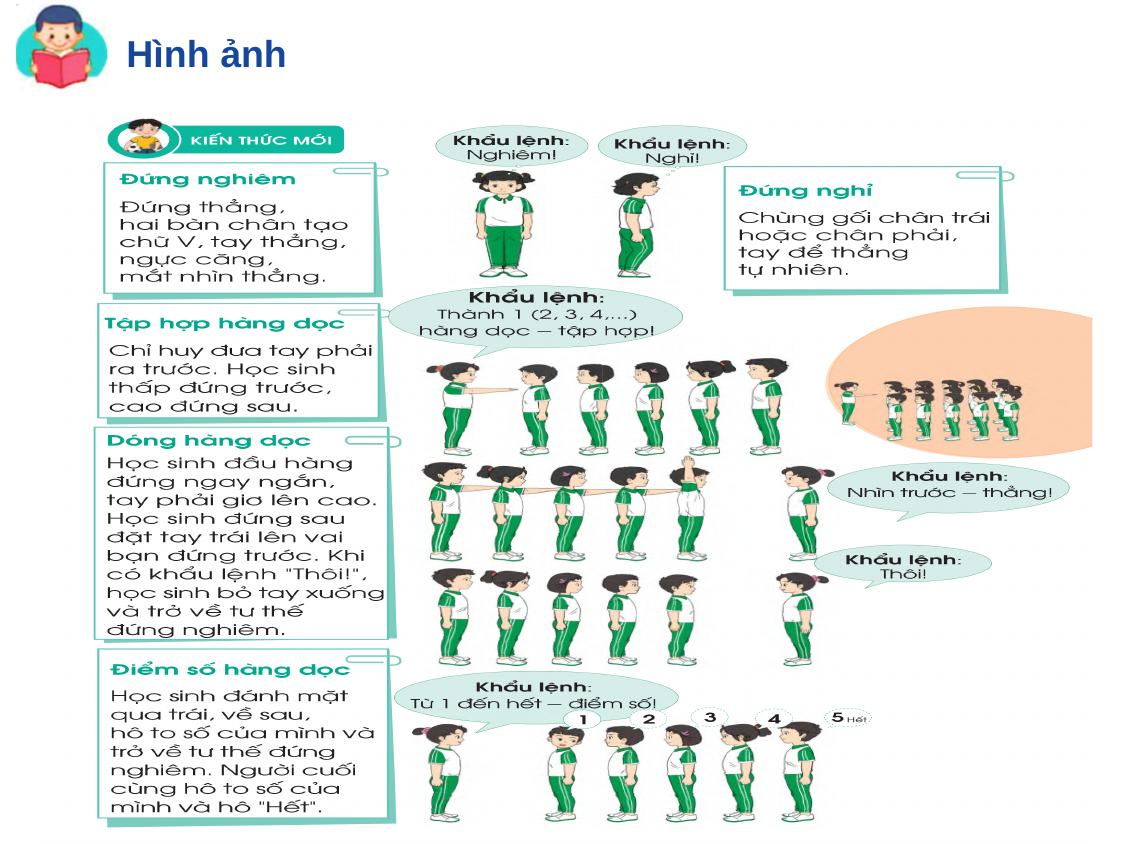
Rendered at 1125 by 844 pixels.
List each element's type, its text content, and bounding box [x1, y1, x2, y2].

picture [15, 4, 112, 92]
picture [41, 95, 1094, 844]
text_box Hình ảnh [111, 0, 322, 83]
